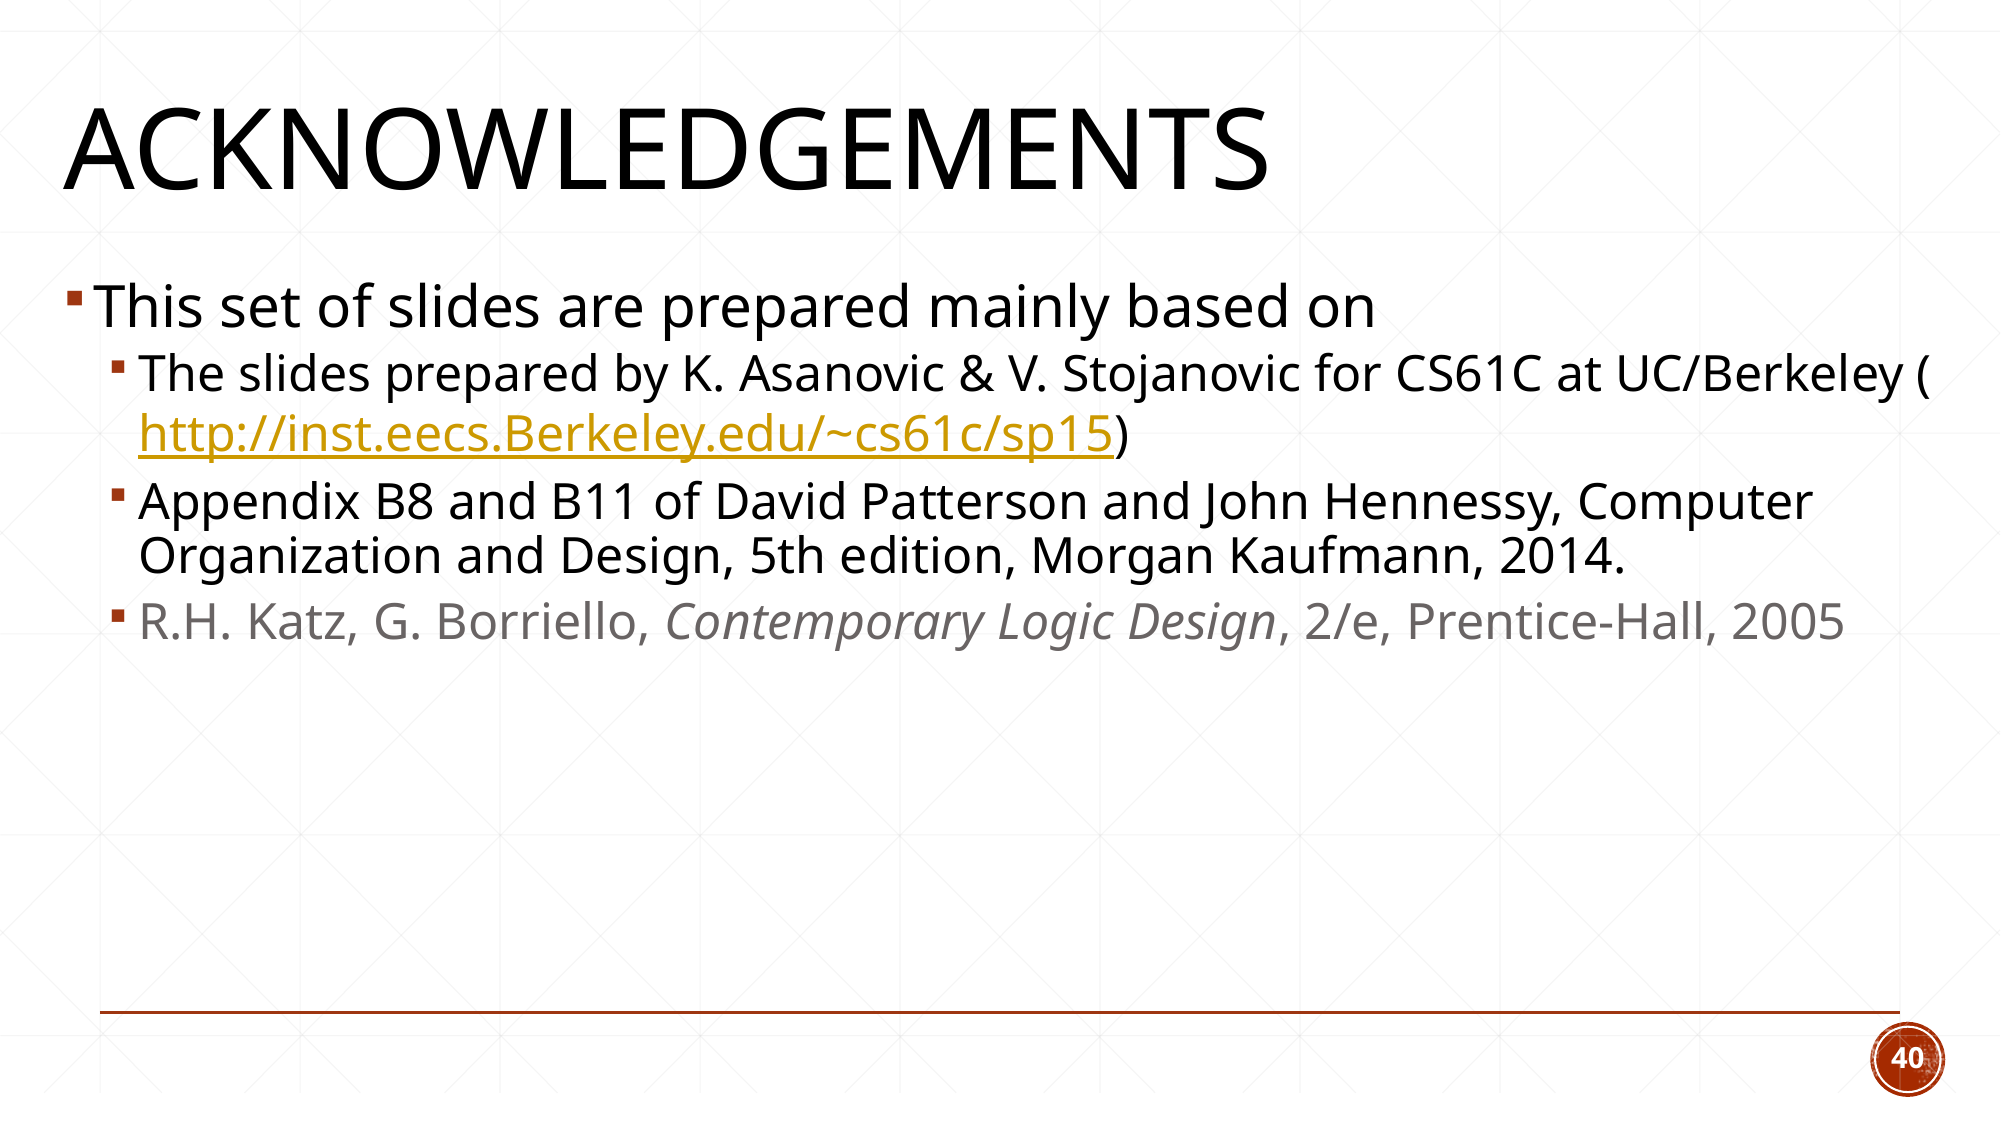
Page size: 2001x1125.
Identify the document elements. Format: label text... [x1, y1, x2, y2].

slide_number 40 [1855, 1028, 1961, 1089]
list This set of slides are prepared mainly based on The slides prepared by K. Asanovic & V. Stojanovic for CS61C at UC/Berkeley (http://inst.eecs.Berkeley.edu/~cs61c/sp15) Appendix B8 and B11 of David Patterson and John Hennessy, Computer Organization and Design, 5th edition, Morgan Kaufmann, 2014. R.H. Katz, G. Borriello, Contemporary Logic Design, 2/e, Prentice-Hall, 2005 [48, 269, 1961, 1013]
title Acknowledgements [48, 52, 1961, 254]
